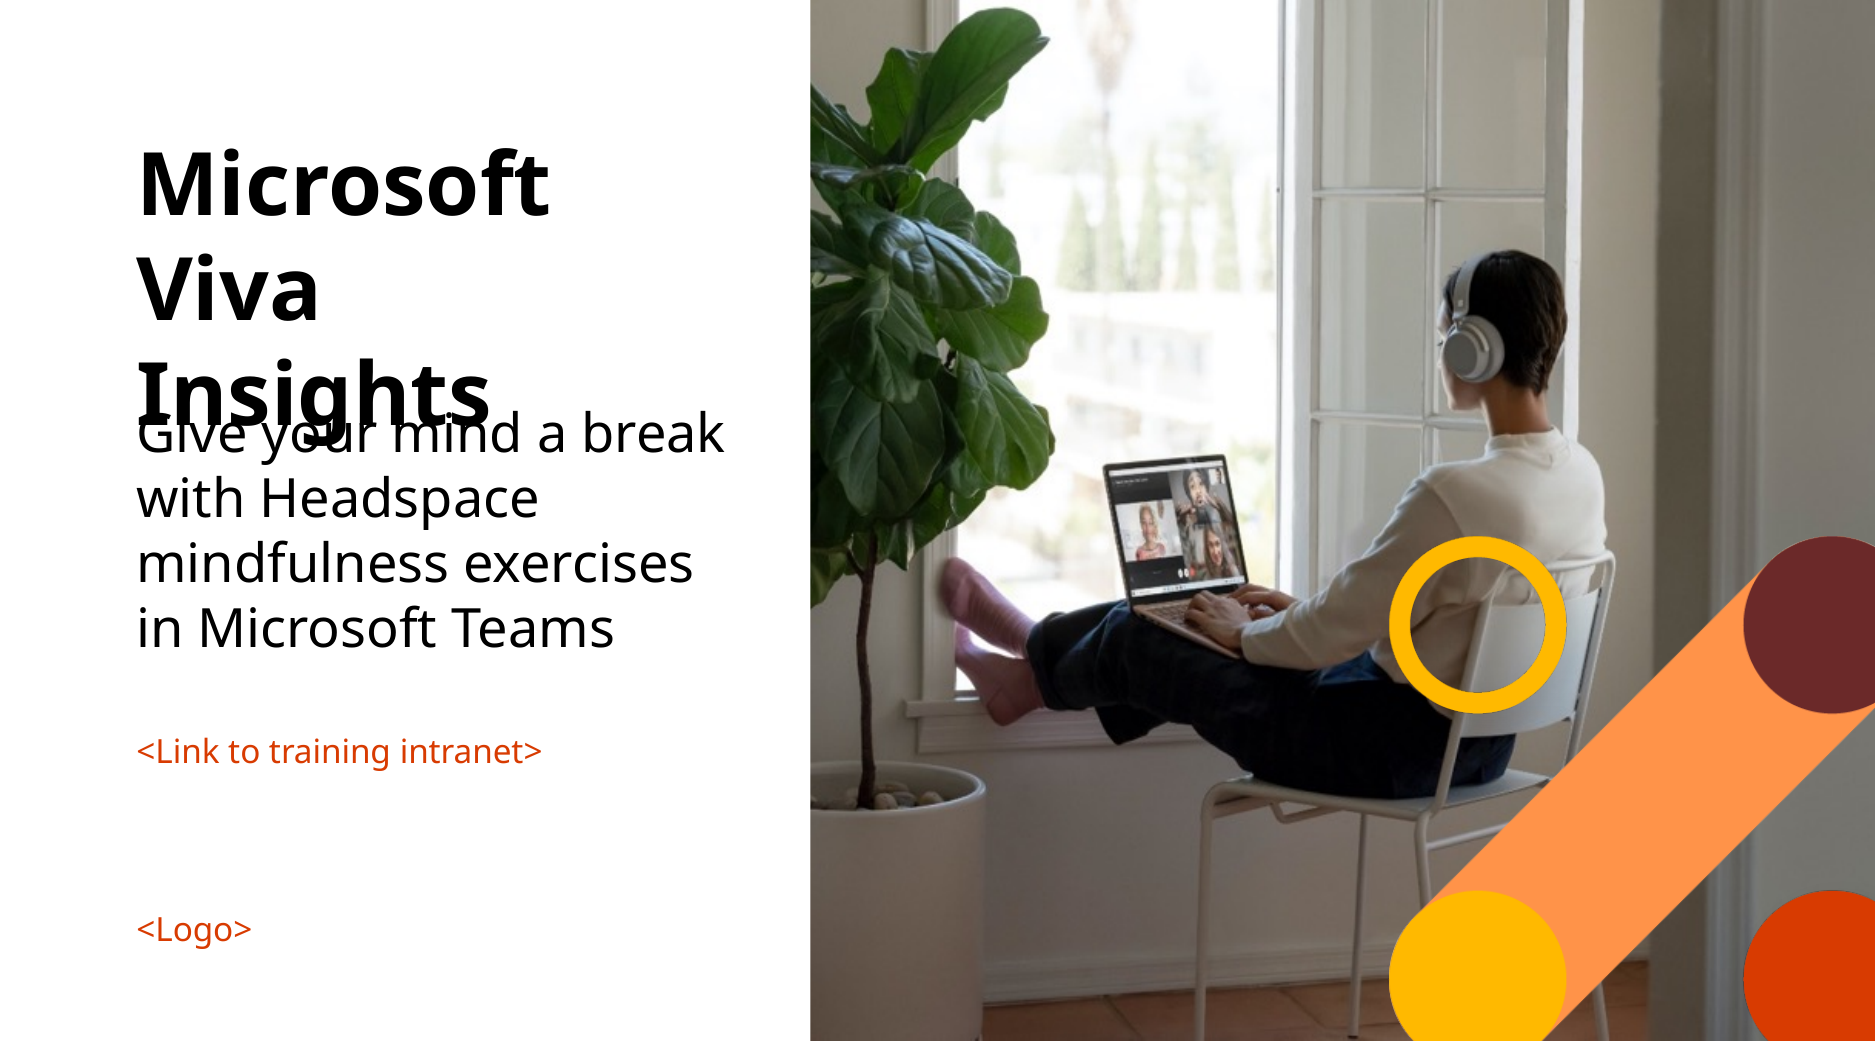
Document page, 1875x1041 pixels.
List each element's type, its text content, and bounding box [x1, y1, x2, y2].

text_box <Link to training intranet> [121, 722, 698, 778]
text_box Give your mind a break with Headspace mindfulness exercises in Microsoft Teams [121, 390, 765, 726]
text_box Microsoft Viva Insights [121, 120, 656, 390]
text_box <Logo> [121, 901, 698, 956]
picture [810, 0, 1875, 1041]
